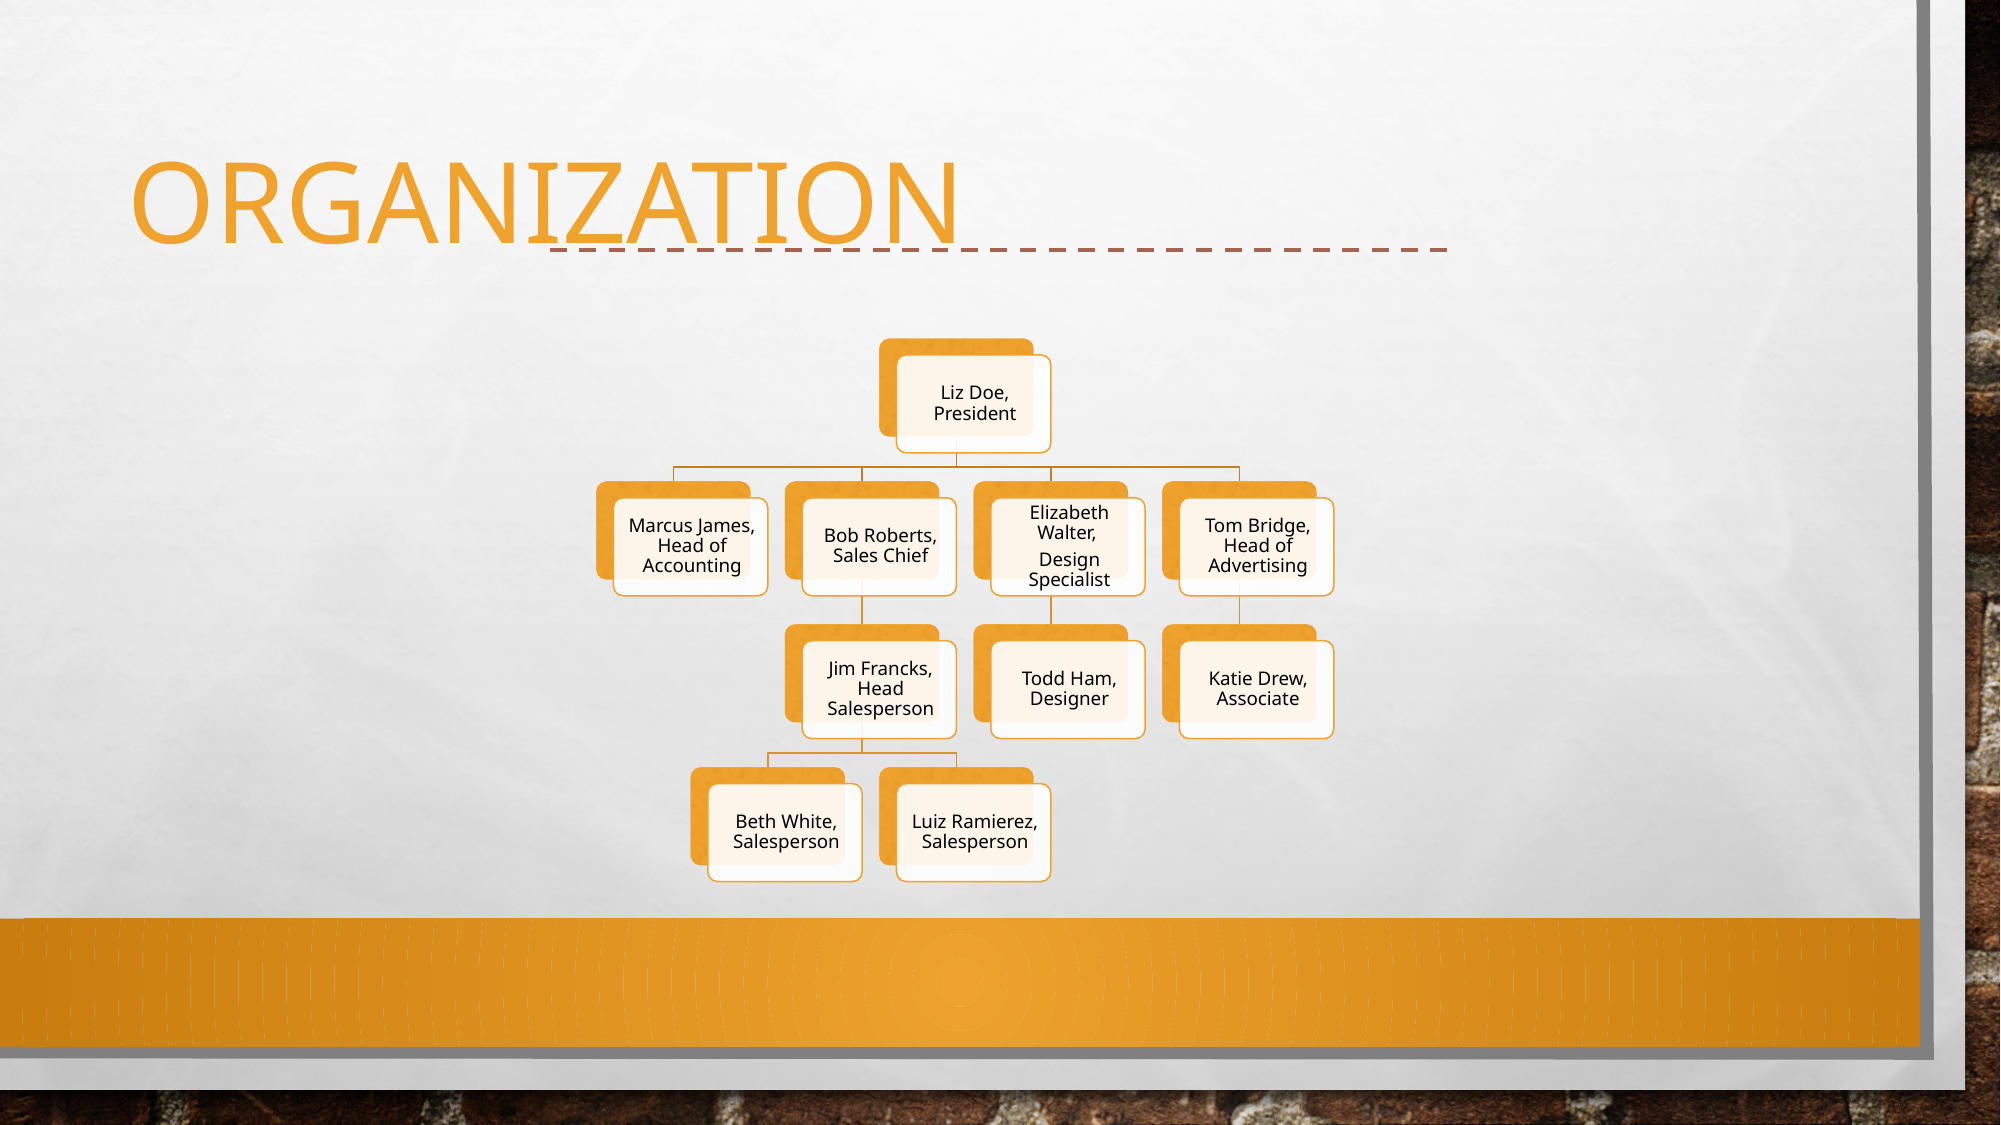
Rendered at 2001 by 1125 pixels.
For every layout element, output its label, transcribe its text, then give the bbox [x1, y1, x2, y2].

picture [0, 0, 2000, 1125]
title Organization [112, 112, 1818, 302]
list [112, 338, 1818, 883]
